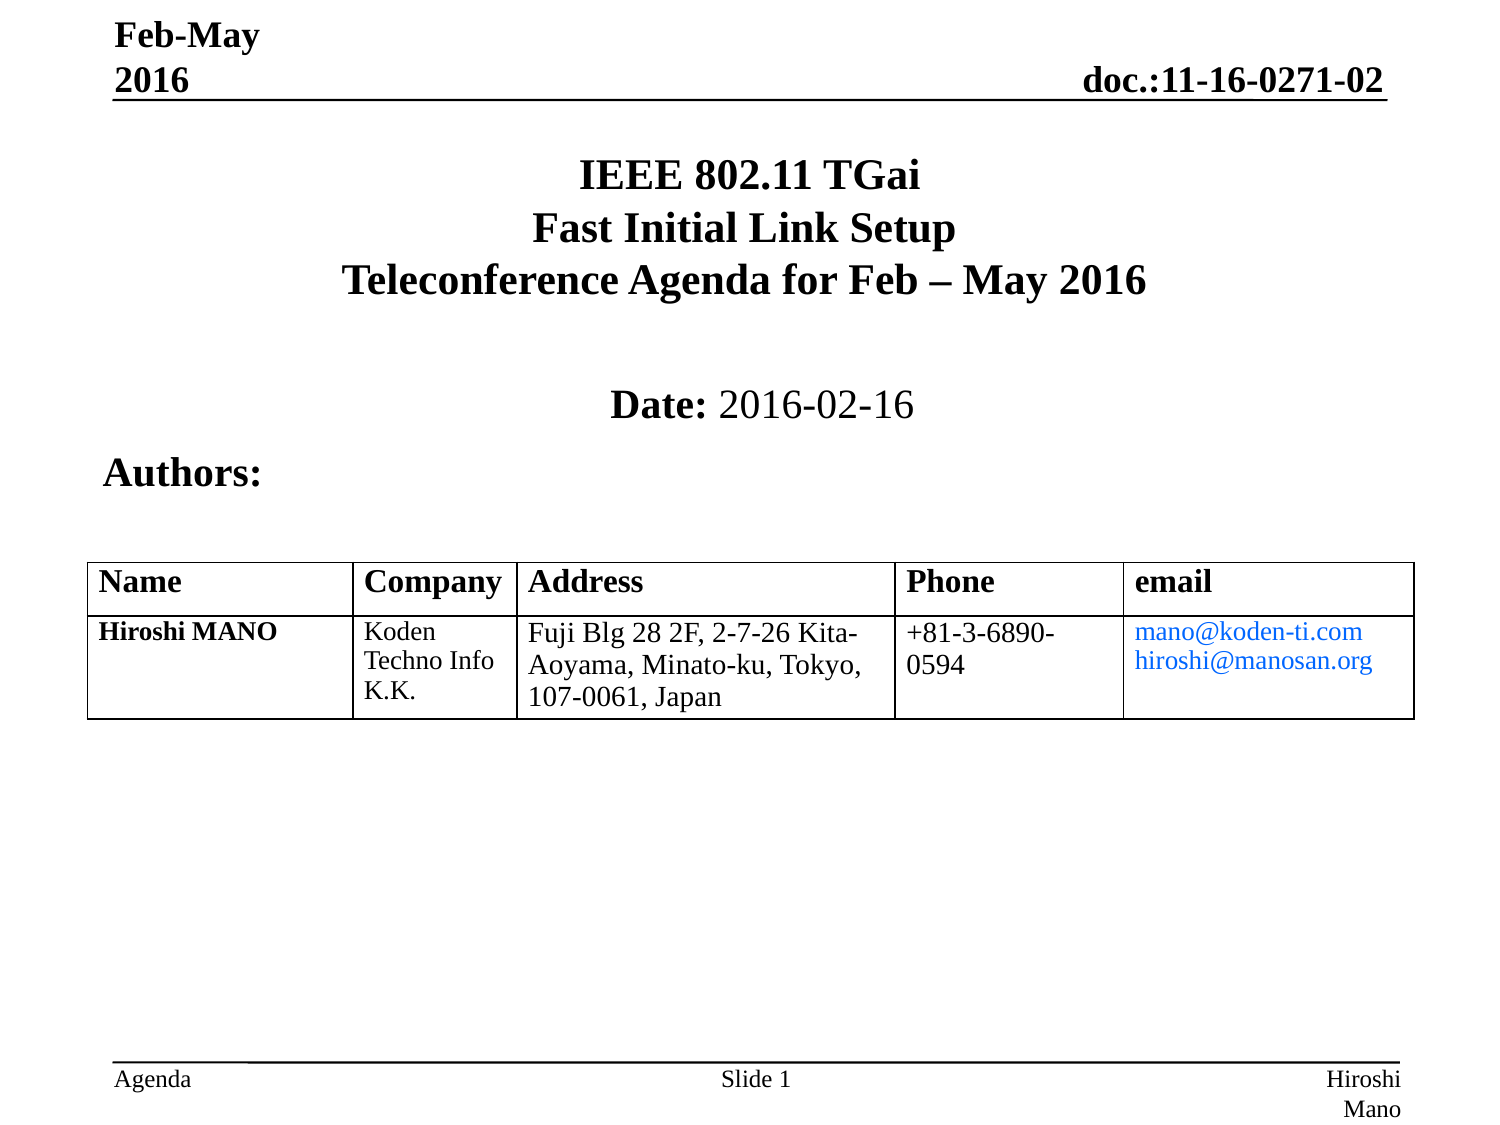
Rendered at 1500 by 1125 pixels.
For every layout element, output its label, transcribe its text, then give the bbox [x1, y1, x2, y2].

text_box Authors: [87, 437, 325, 500]
slide_number Slide 1 [712, 1061, 800, 1093]
table_cell Hiroshi MANO [88, 617, 352, 718]
table_header Name [88, 563, 352, 615]
table_cell +81-3-6890-0594 [896, 617, 1123, 718]
table_header Phone [896, 563, 1123, 615]
list Date: 2016-02-16 [124, 374, 1401, 438]
table_header email [1124, 563, 1413, 615]
table_header Address [518, 563, 894, 615]
table_cell Koden Techno Info K.K. [354, 617, 516, 718]
table_cell mano@koden-ti.com hiroshi@manosan.org [1124, 617, 1413, 718]
table_header Company [354, 563, 516, 615]
title IEEE 802.11 TGai Fast Initial Link Setup Teleconference Agenda for Feb – May 2016 [112, 137, 1388, 313]
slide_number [114, 54, 265, 101]
footer Hiroshi Mano (KDTI) [1324, 1061, 1402, 1093]
table_cell Fuji Blg 28 2F, 2-7-26 Kita-Aoyama, Minato-ku, Tokyo, 107-0061, Japan [518, 617, 894, 718]
